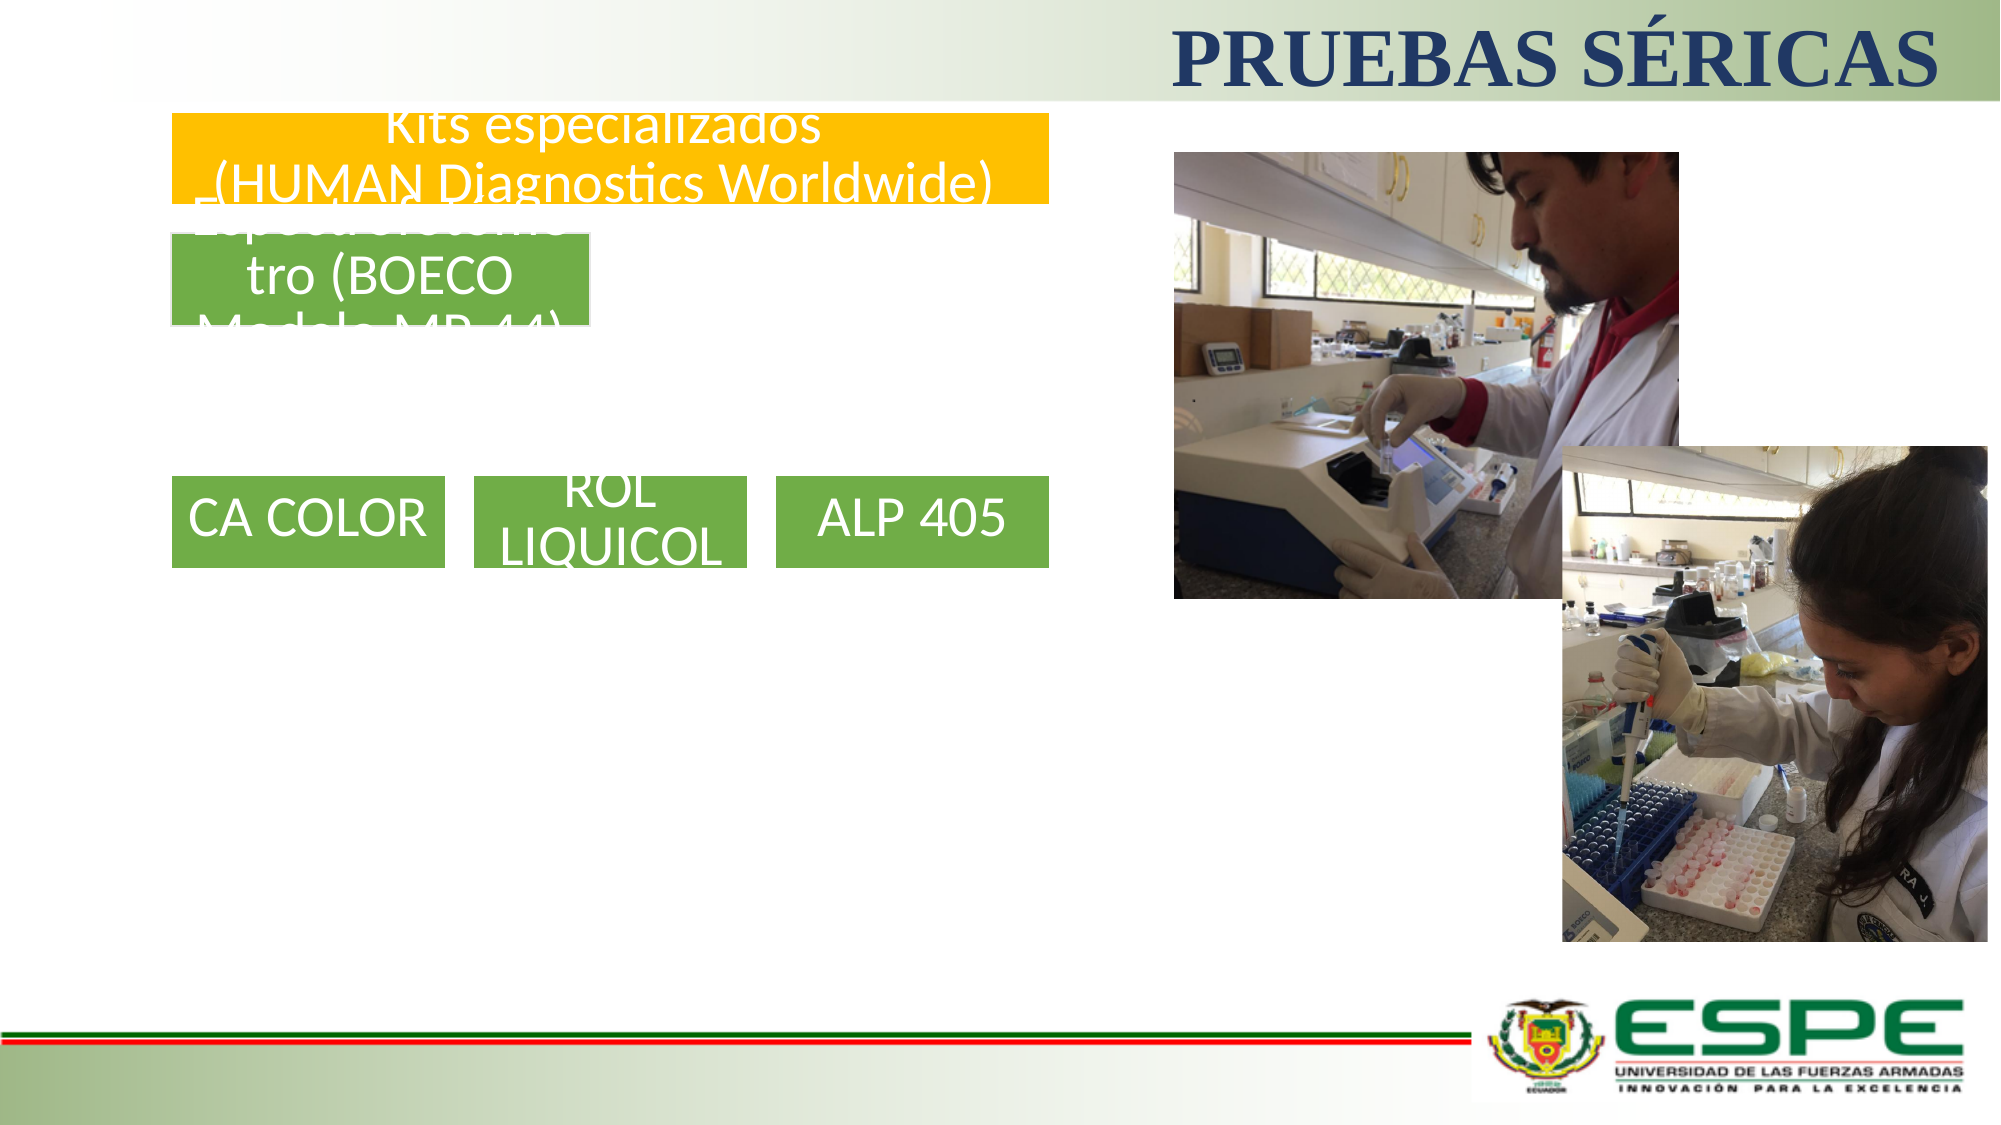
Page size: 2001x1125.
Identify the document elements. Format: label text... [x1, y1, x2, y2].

picture [0, 0, 2000, 1125]
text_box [61, 111, 1160, 811]
title PRUEBAS SÉRICAS [190, 0, 1956, 112]
